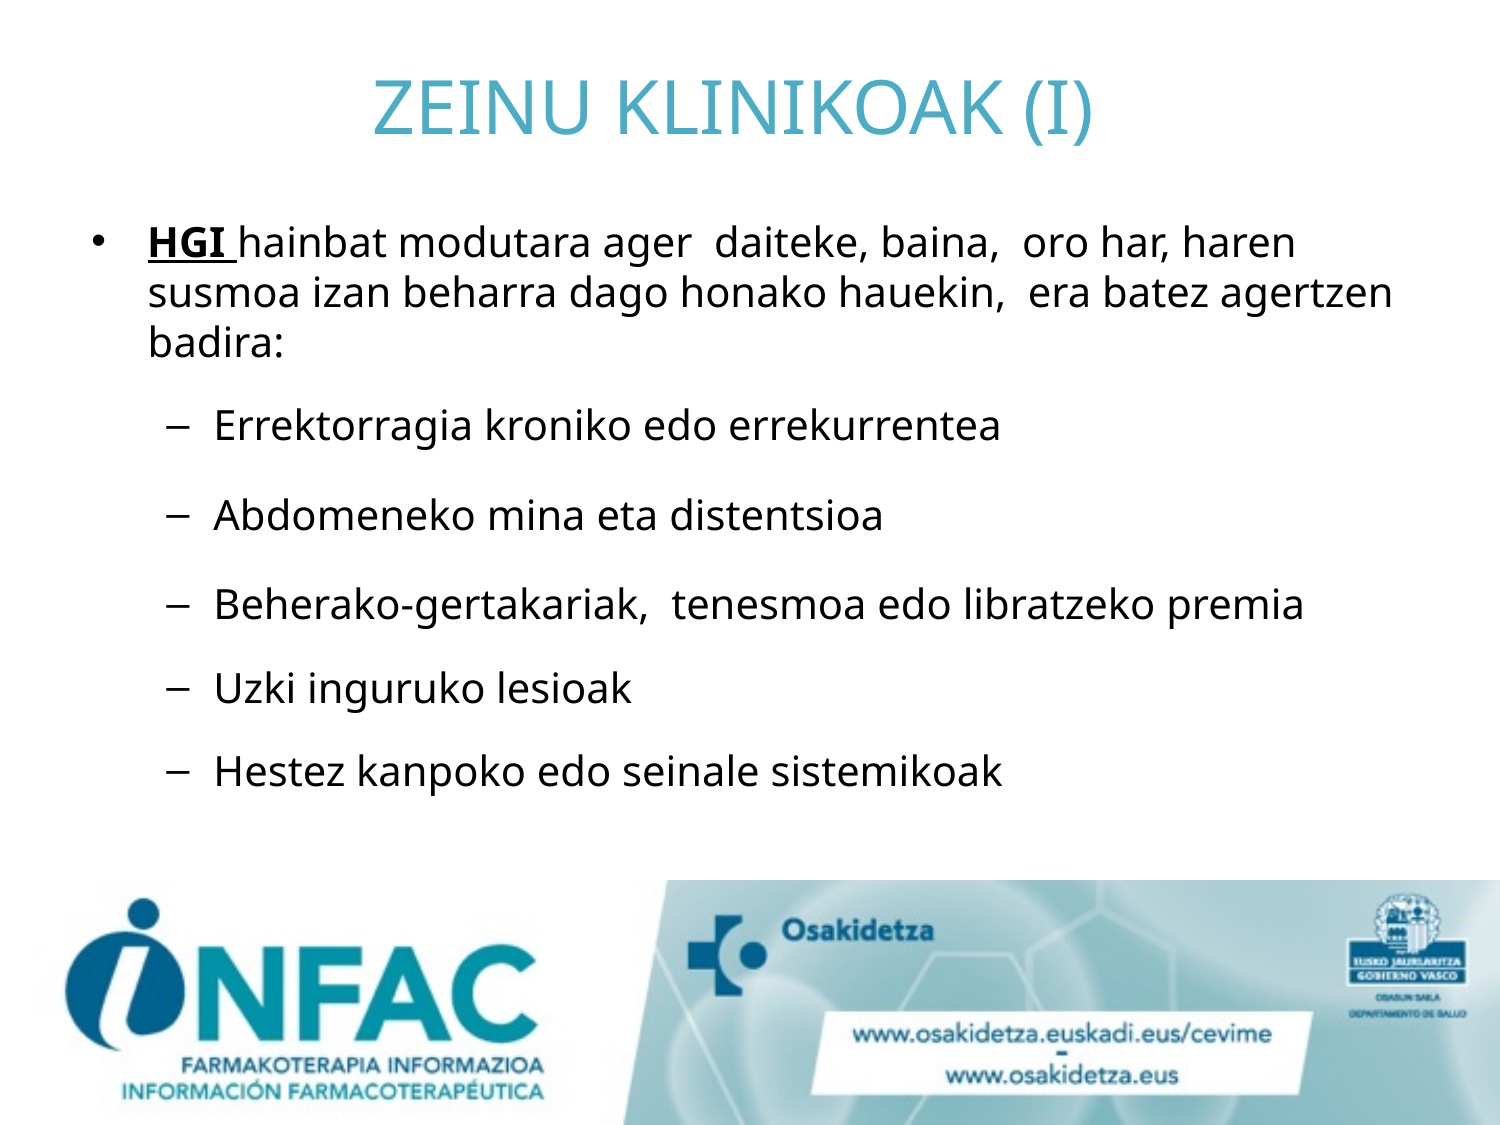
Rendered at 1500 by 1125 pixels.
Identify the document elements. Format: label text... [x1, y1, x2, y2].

title ZEINU KLINIKOAK (I) [51, 13, 1436, 197]
list HGI hainbat modutara ager daiteke, baina, oro har, haren susmoa izan beharra dago honako hauekin, era batez agertzen badira: Errektorragia kroniko edo errekurrentea Abdomeneko mina eta distentsioa Beherako-gertakariak, tenesmoa edo libratzeko premia Uzki inguruko lesioak Hestez kanpoko edo seinale sistemikoak [76, 208, 1424, 846]
picture [1, 880, 1500, 1125]
